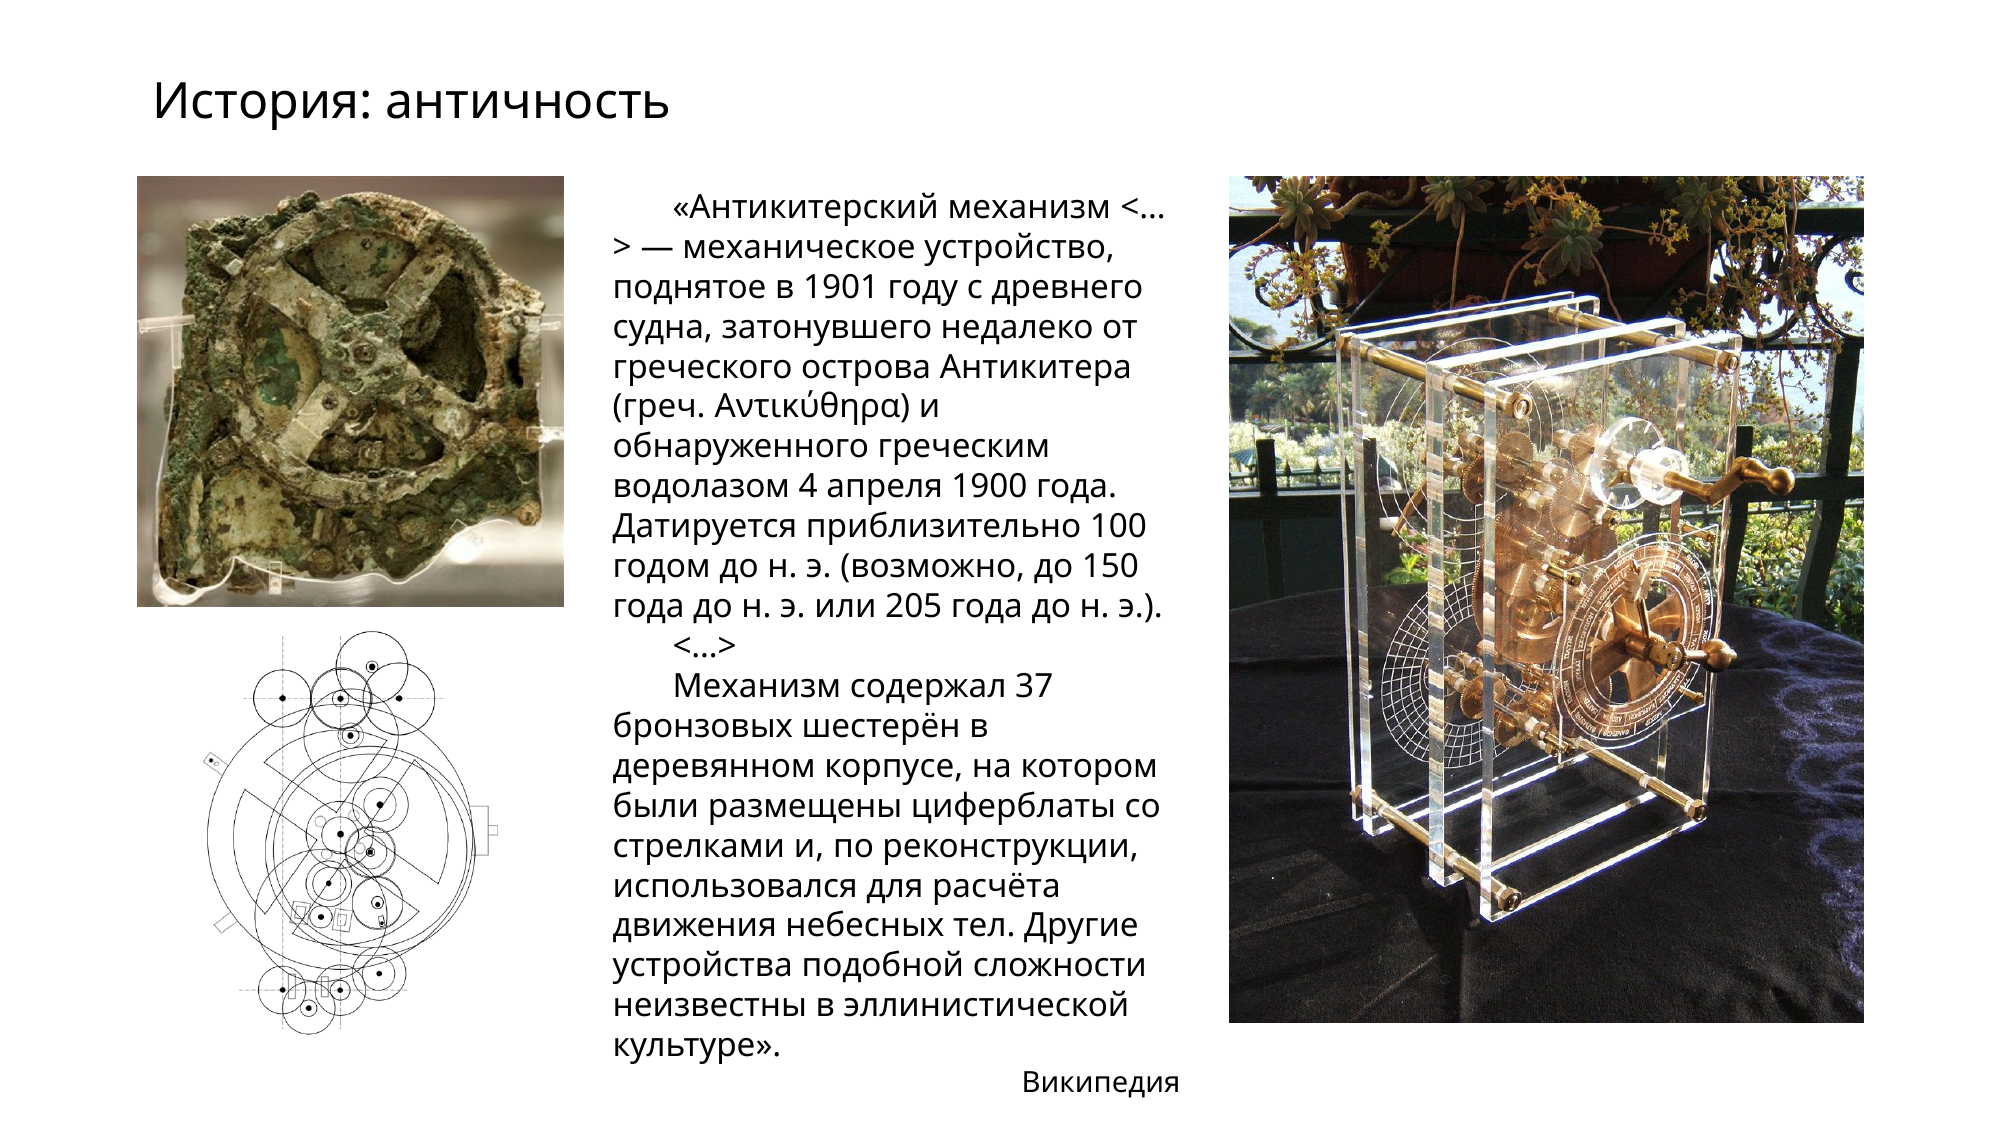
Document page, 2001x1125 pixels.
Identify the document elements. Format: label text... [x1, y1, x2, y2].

picture [1229, 176, 1864, 1023]
title История: античность [137, 59, 1863, 145]
picture [137, 176, 564, 607]
text_box «Антикитерский механизм <…> — механическое устройство, поднятое в 1901 году с древнего судна, затонувшего недалеко от греческого острова Антикитера (греч. Αντικύθηρα) и обнаруженного греческим водолазом 4 апреля 1900 года. Датируется приблизительно 100 годом до н. э. (возможно, до 150 года до н. э. или 205 года до н. э.). <…> Механизм содержал 37 бронзовых шестерён в деревянном корпусе, на котором были размещены циферблаты со стрелками и, по реконструкции, использовался для расчёта движения небесных тел. Другие устройства подобной сложности неизвестны в эллинистической культуре». Википедия [597, 177, 1196, 1106]
picture [201, 629, 500, 1036]
